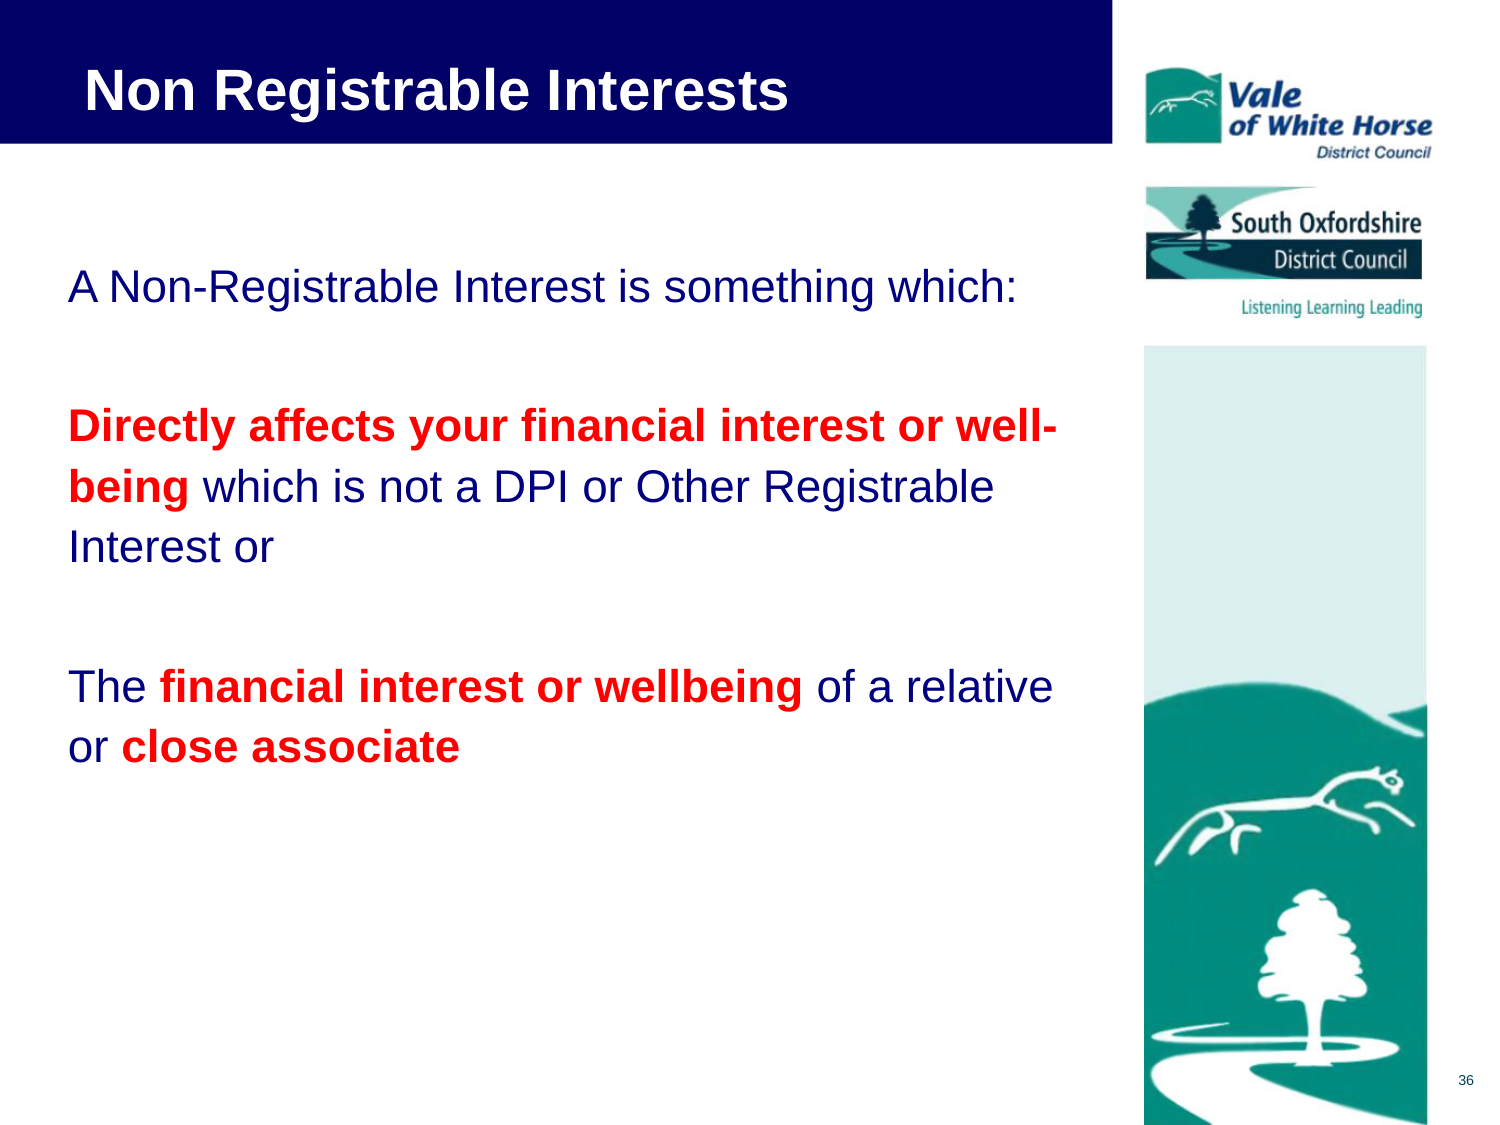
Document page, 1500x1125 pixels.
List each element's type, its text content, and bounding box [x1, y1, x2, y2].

title Non Registrable Interests [52, 0, 1110, 174]
list A Non-Registrable Interest is something which: Directly affects your financial interest or well-being which is not a DPI or Other Registrable Interest or The financial interest or wellbeing of a relative or close associate [52, 184, 1117, 1086]
slide_number 36 [1176, 1046, 1490, 1100]
picture [1144, 49, 1436, 1125]
